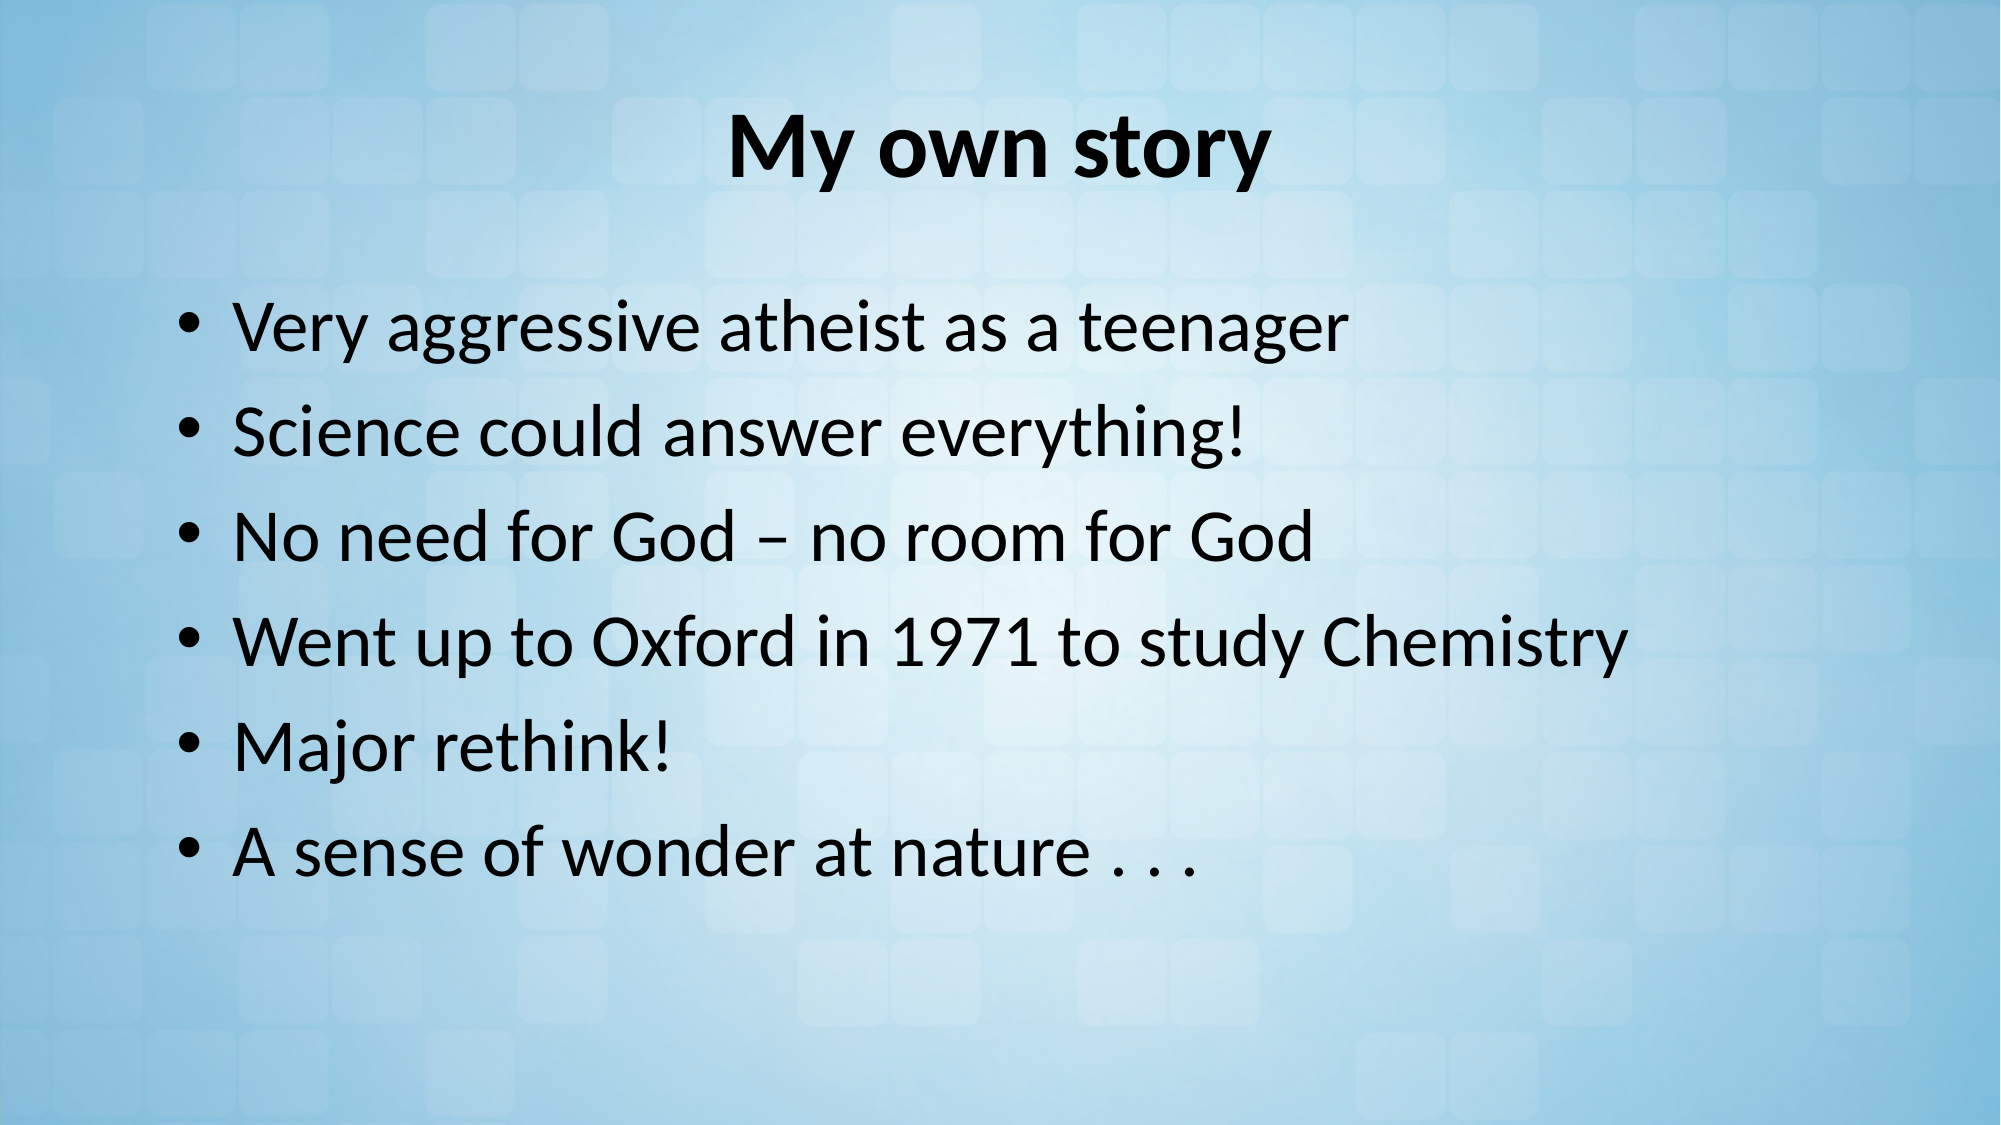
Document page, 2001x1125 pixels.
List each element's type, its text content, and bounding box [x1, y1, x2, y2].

picture [0, 0, 2001, 1125]
list Very aggressive atheist as a teenager Science could answer everything! No need for God – no room for God Went up to Oxford in 1971 to study Chemistry Major rethink! A sense of wonder at nature . . . [161, 268, 1827, 1012]
title My own story [99, 45, 1900, 233]
